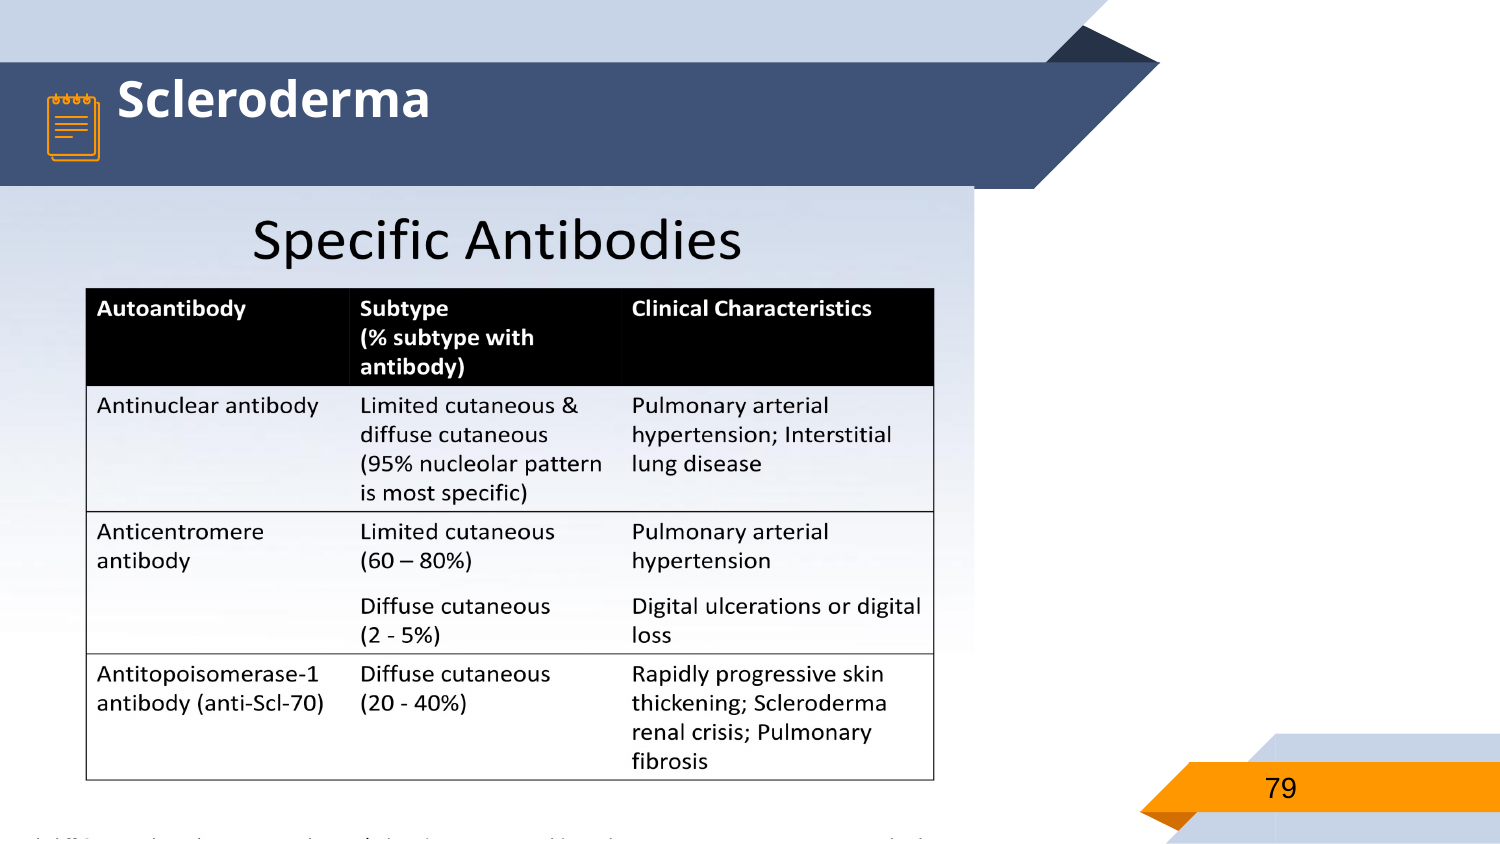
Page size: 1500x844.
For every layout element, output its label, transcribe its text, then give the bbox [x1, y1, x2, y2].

picture [0, 186, 975, 844]
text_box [47, 93, 100, 161]
title Scleroderma [102, 153, 1164, 221]
slide_number 79 [1249, 760, 1494, 813]
